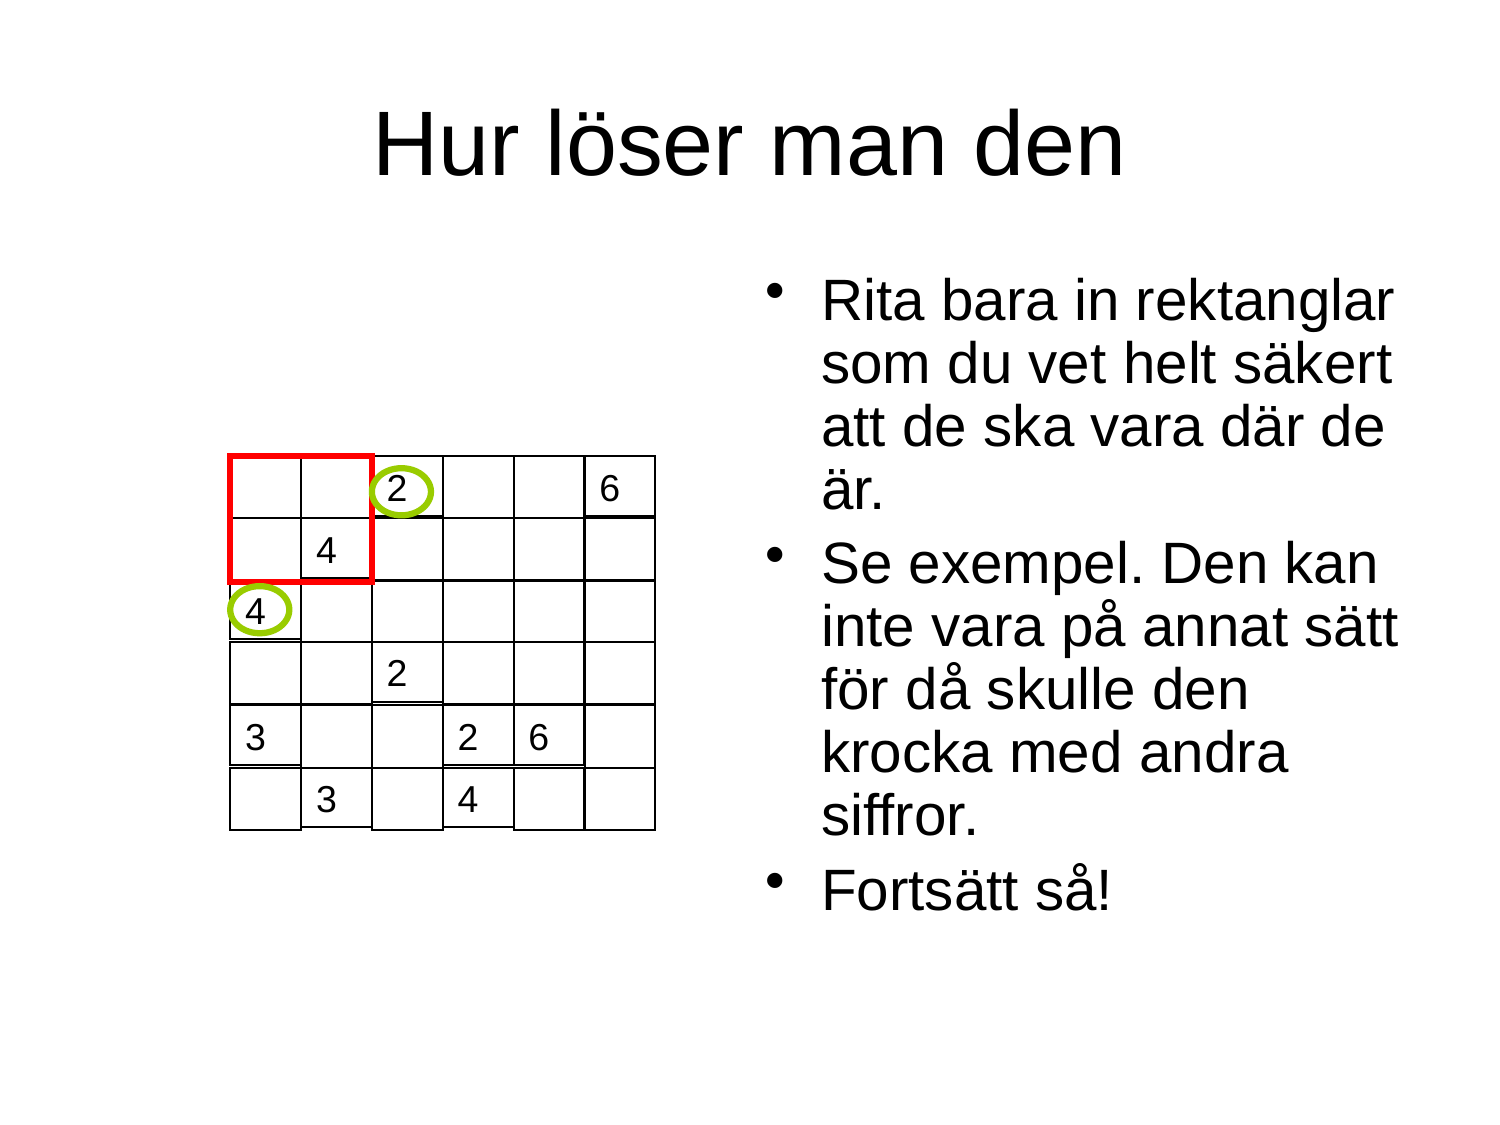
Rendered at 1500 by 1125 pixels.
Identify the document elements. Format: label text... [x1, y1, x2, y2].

text_box [442, 579, 513, 641]
text_box [301, 705, 371, 767]
text_box [513, 579, 584, 641]
text_box [584, 641, 656, 705]
text_box 2 [373, 456, 442, 516]
text_box 4 [442, 767, 513, 828]
list Rita bara in rektanglar som du vet helt säkert att de ska vara där de är. Se exempel. Den kan inte vara på annat sätt för då skulle den krocka med andra siffror. Fortsätt så! [750, 262, 1425, 1005]
text_box [230, 767, 301, 830]
text_box [513, 767, 584, 830]
text_box [584, 518, 656, 579]
text_box [371, 705, 443, 767]
text_box [584, 767, 656, 830]
text_box 3 [230, 705, 301, 766]
text_box [513, 456, 585, 518]
text_box 2 [371, 641, 442, 702]
text_box 4 [230, 582, 301, 640]
text_box [301, 641, 373, 705]
text_box [371, 579, 442, 641]
text_box [584, 579, 656, 641]
text_box [513, 641, 584, 705]
text_box 6 [513, 705, 584, 766]
text_box [513, 518, 584, 579]
text_box [584, 705, 656, 767]
text_box [442, 518, 513, 579]
text_box [301, 582, 371, 641]
text_box [371, 468, 431, 516]
text_box [373, 518, 442, 579]
text_box [442, 456, 513, 518]
title Hur löser man den [75, 45, 1425, 233]
text_box [230, 586, 290, 634]
text_box [442, 641, 513, 705]
text_box [230, 456, 373, 582]
text_box [230, 641, 301, 705]
text_box 6 [584, 456, 656, 516]
text_box 2 [442, 705, 513, 766]
text_box [371, 767, 443, 830]
text_box 3 [301, 767, 371, 828]
